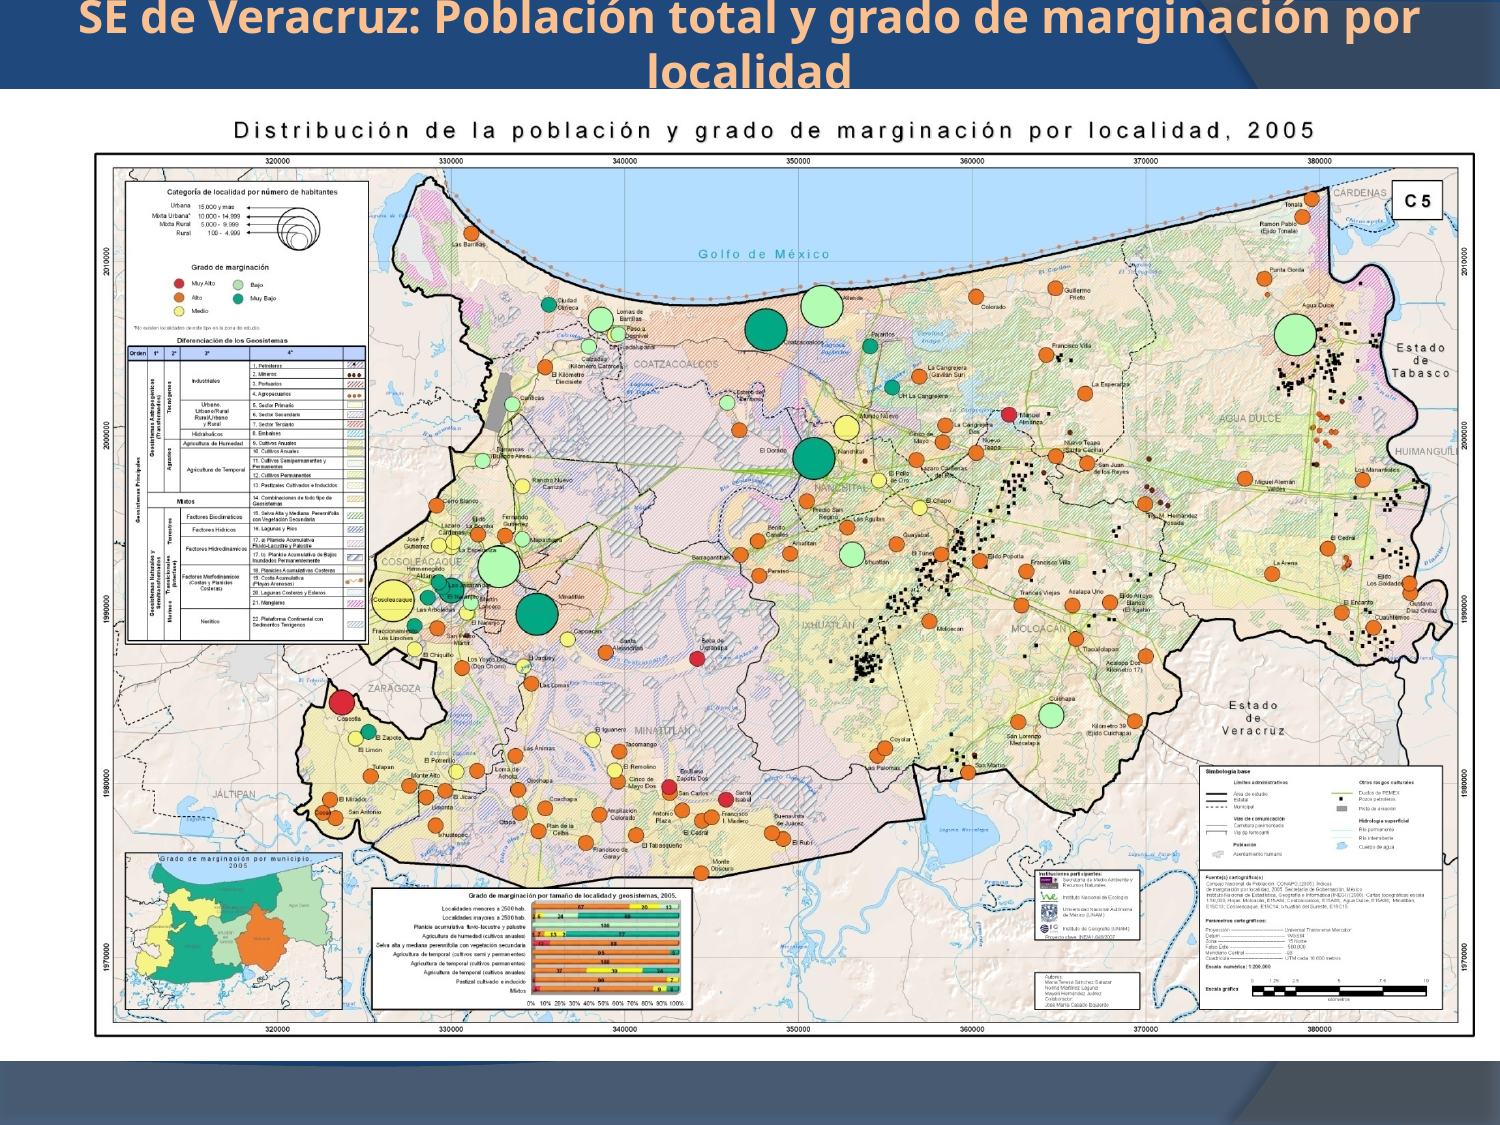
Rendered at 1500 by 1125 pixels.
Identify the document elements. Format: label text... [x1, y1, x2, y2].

title SE de Veracruz: Población total y grado de marginación por localidad [29, 0, 1471, 80]
picture [0, 89, 1500, 1061]
